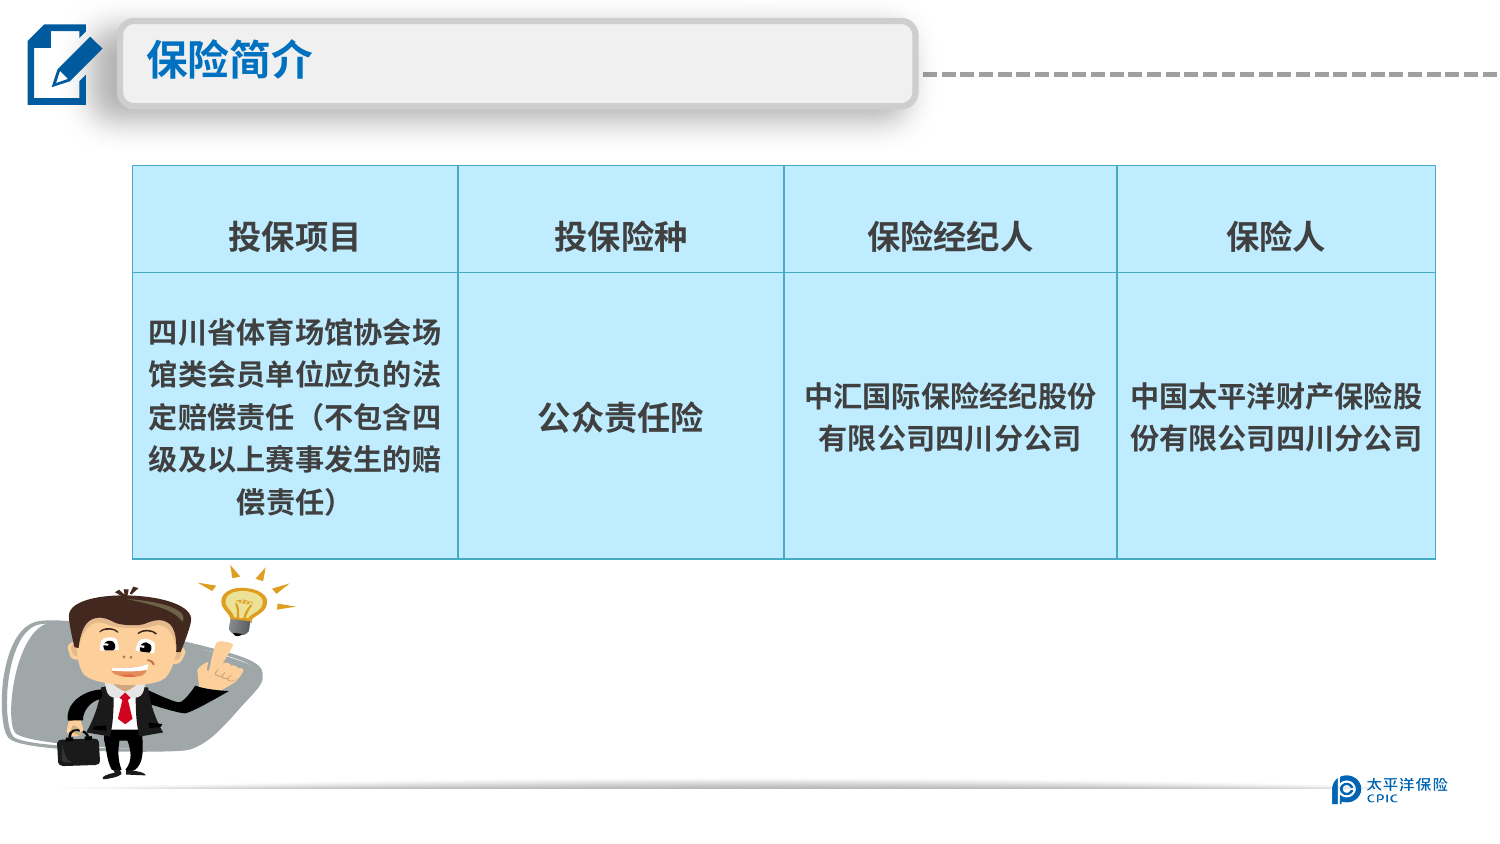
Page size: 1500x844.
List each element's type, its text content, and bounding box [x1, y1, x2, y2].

table_header 投保险种 [459, 166, 783, 272]
table_header 保险经纪人 [785, 166, 1116, 272]
table_cell 公众责任险 [459, 273, 783, 558]
picture [45, 765, 1462, 818]
text_box 保险简介 [131, 26, 675, 92]
table_cell 中国太平洋财产保险股份有限公司四川分公司 [1118, 273, 1435, 558]
table_cell 四川省体育场馆协会场馆类会员单位应负的法定赔偿责任（不包含四级及以上赛事发生的赔偿责任） [133, 273, 457, 558]
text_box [0, 564, 297, 780]
table_header 保险人 [1118, 166, 1435, 272]
table_header 投保项目 [133, 166, 457, 272]
table_cell 中汇国际保险经纪股份有限公司四川分公司 [785, 273, 1116, 558]
